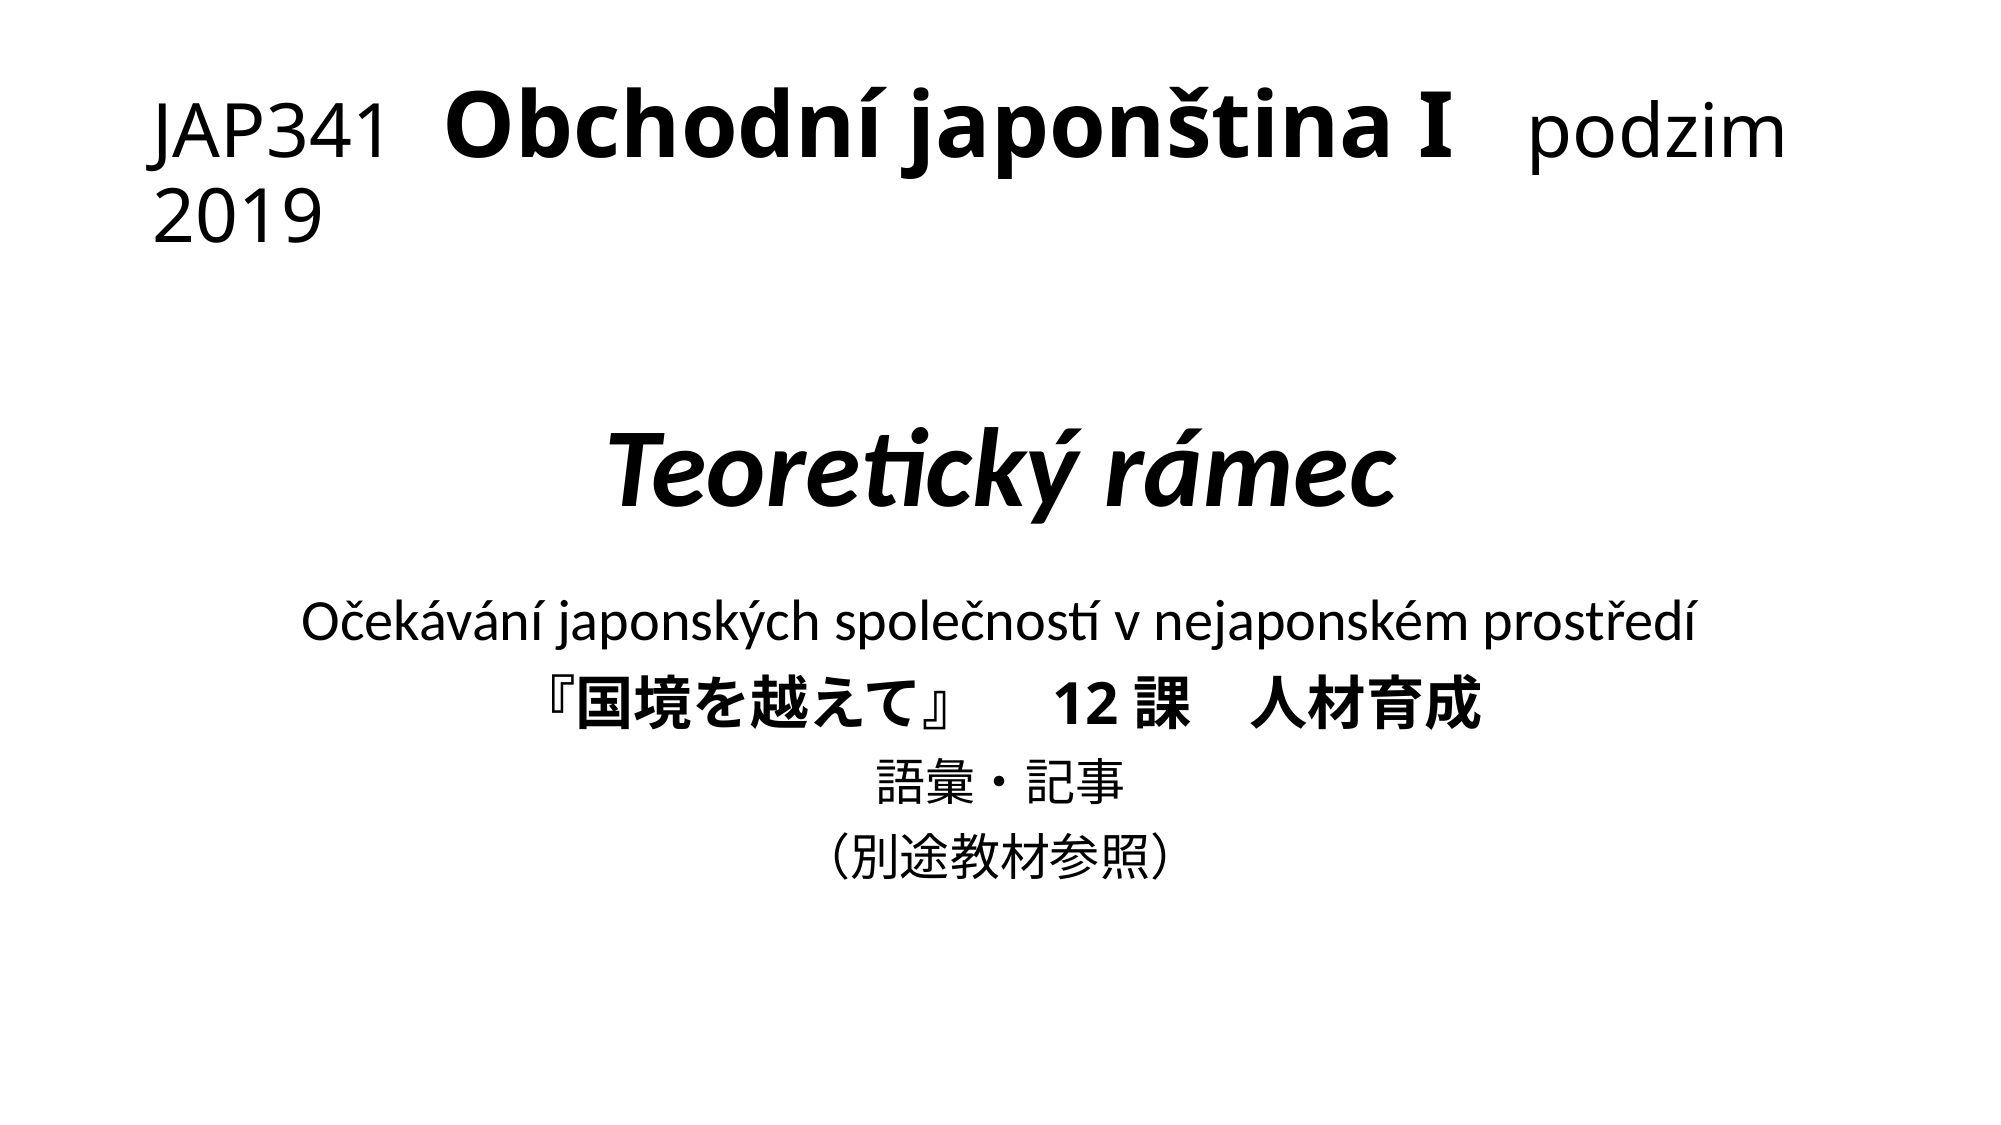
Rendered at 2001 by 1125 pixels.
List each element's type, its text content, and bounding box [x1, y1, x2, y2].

list Teoretický rámec Očekávání japonských společností v nejaponském prostředí 『国境を越えて』 12課 人材育成 語彙・記事 （別途教材参照） [137, 365, 1863, 1014]
title JAP341 Obchodní japonština I podzim 2019 [137, 59, 1863, 278]
